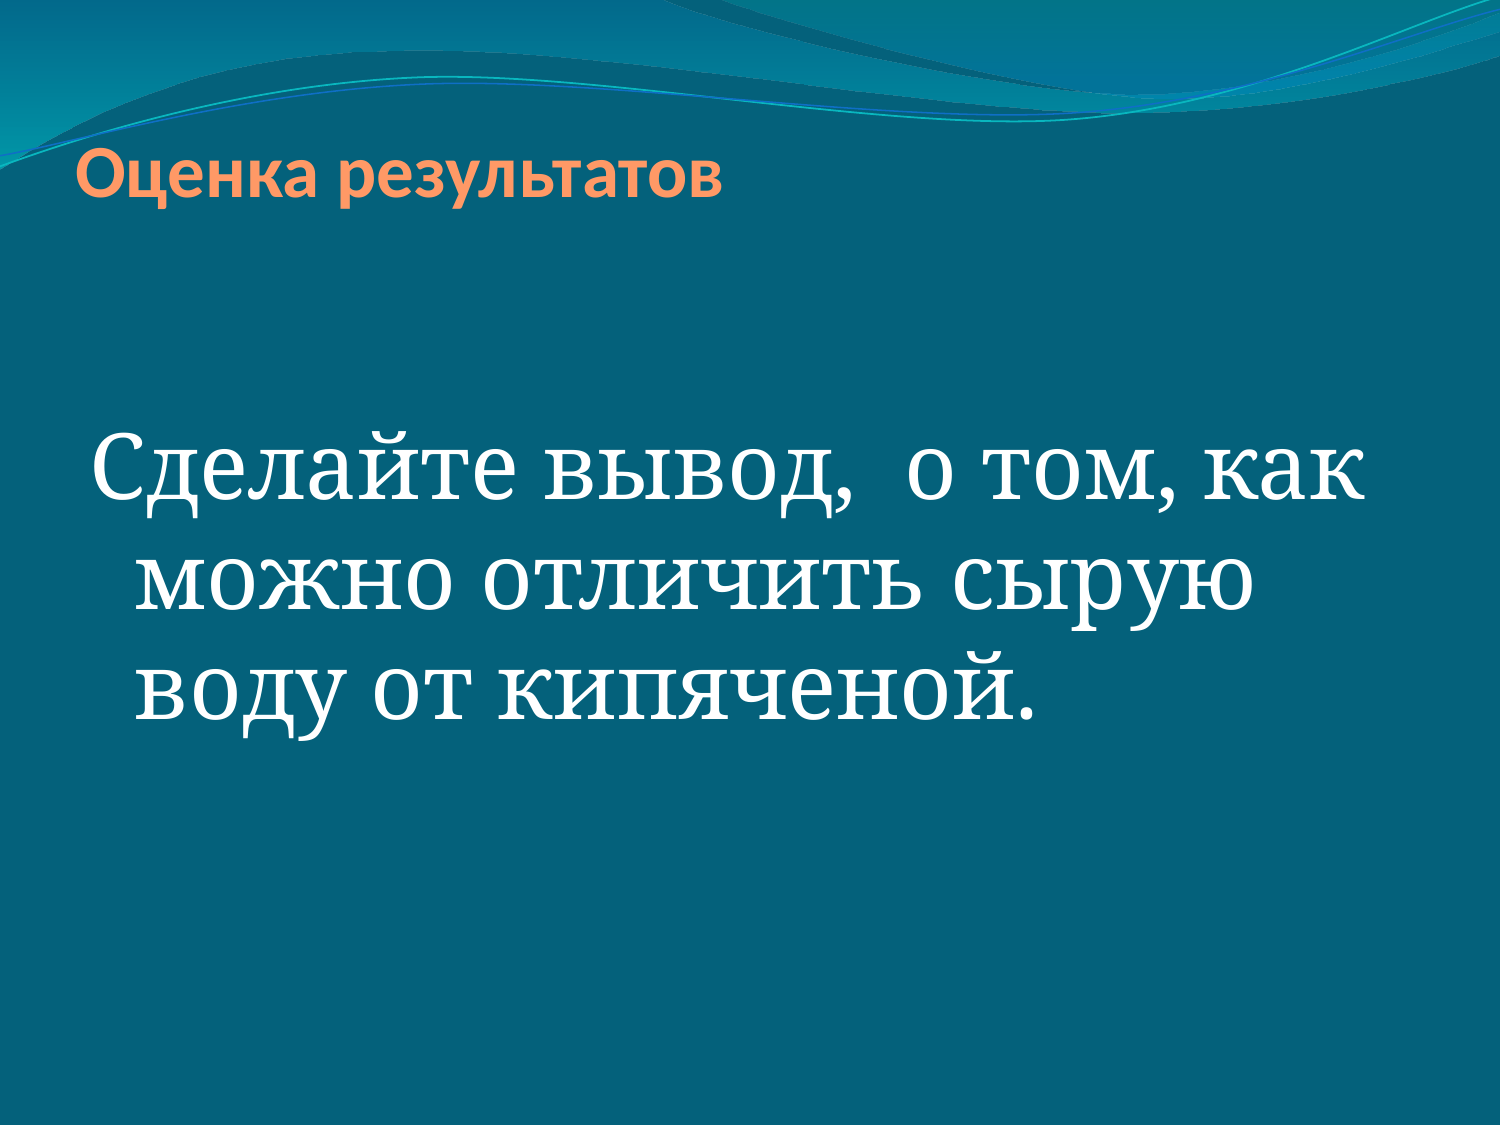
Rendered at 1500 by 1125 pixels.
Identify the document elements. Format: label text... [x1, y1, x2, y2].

list Сделайте вывод, о том, как можно отличить сырую воду от кипяченой. [75, 317, 1425, 1038]
title Оценка результатов [75, 115, 1425, 303]
